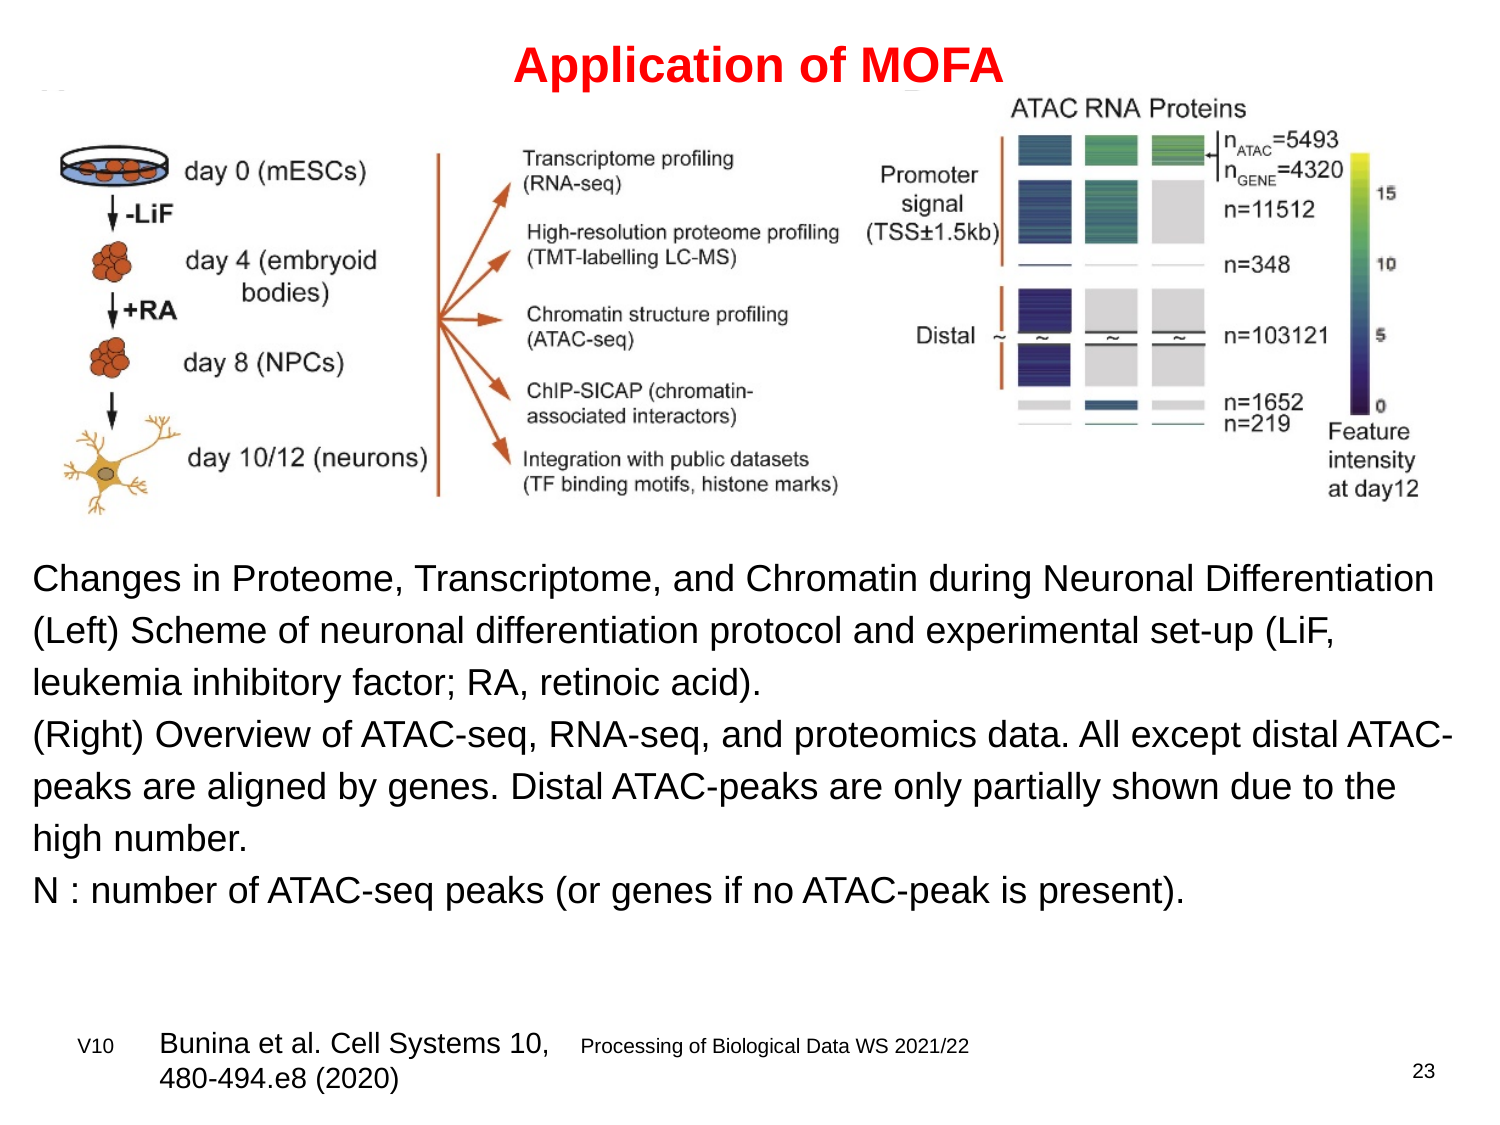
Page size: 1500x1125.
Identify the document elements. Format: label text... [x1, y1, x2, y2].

title Application of MOFA [17, 24, 1500, 100]
footer Processing of Biological Data WS 2021/22 [585, 1025, 1013, 1100]
picture [41, 89, 1419, 539]
slide_number V10 [62, 1025, 144, 1100]
text_box Changes in Proteome, Transcriptome, and Chromatin during Neuronal Differentiation (Left) Scheme of neuronal differentiation protocol and experimental set-up (LiF, leukemia inhibitory factor; RA, retinoic acid). (Right) Overview of ATAC-seq, RNA-seq, and proteomics data. All except distal ATAC-peaks are aligned by genes. Distal ATAC-peaks are only partially shown due to the high number. N : number of ATAC-seq peaks (or genes if no ATAC-peak is present). [17, 538, 1483, 919]
text_box Bunina et al. Cell Systems 10, 480-494.e8 (2020) [144, 1017, 585, 1102]
